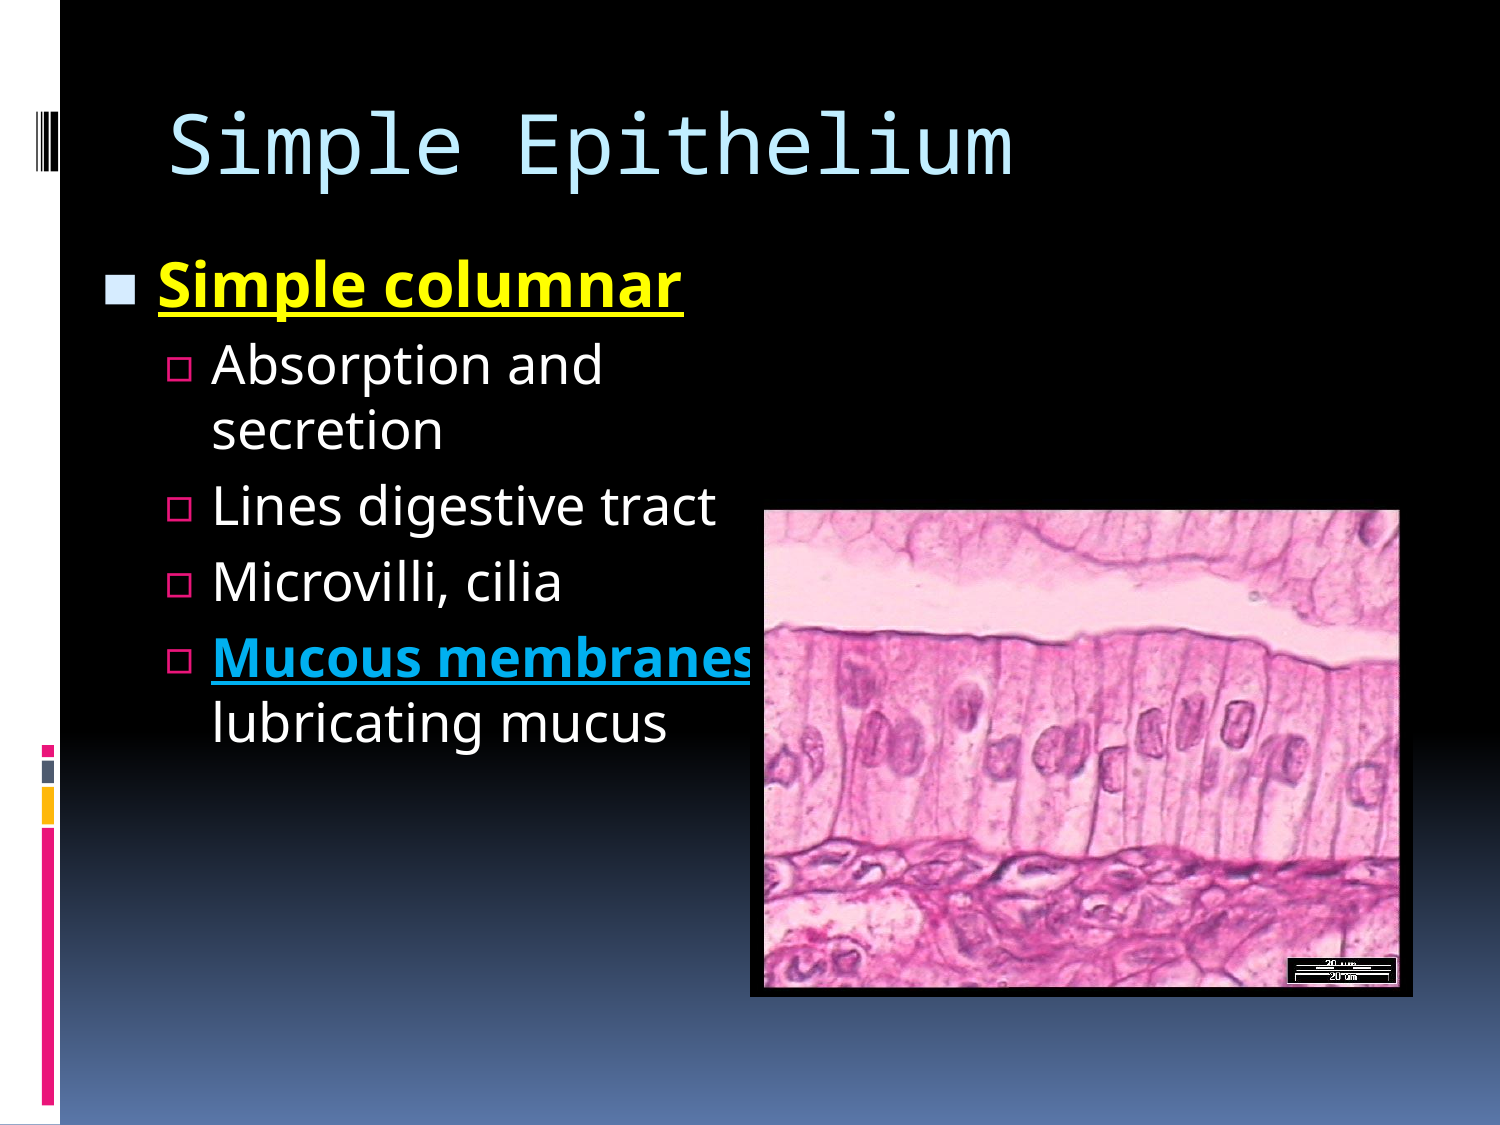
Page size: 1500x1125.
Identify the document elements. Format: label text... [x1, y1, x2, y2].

picture [749, 499, 1413, 998]
list Simple columnar Absorption and secretion Lines digestive tract Microvilli, cilia Mucous membranes: lubricating mucus [75, 237, 850, 1075]
title Simple Epithelium [150, 84, 1425, 235]
